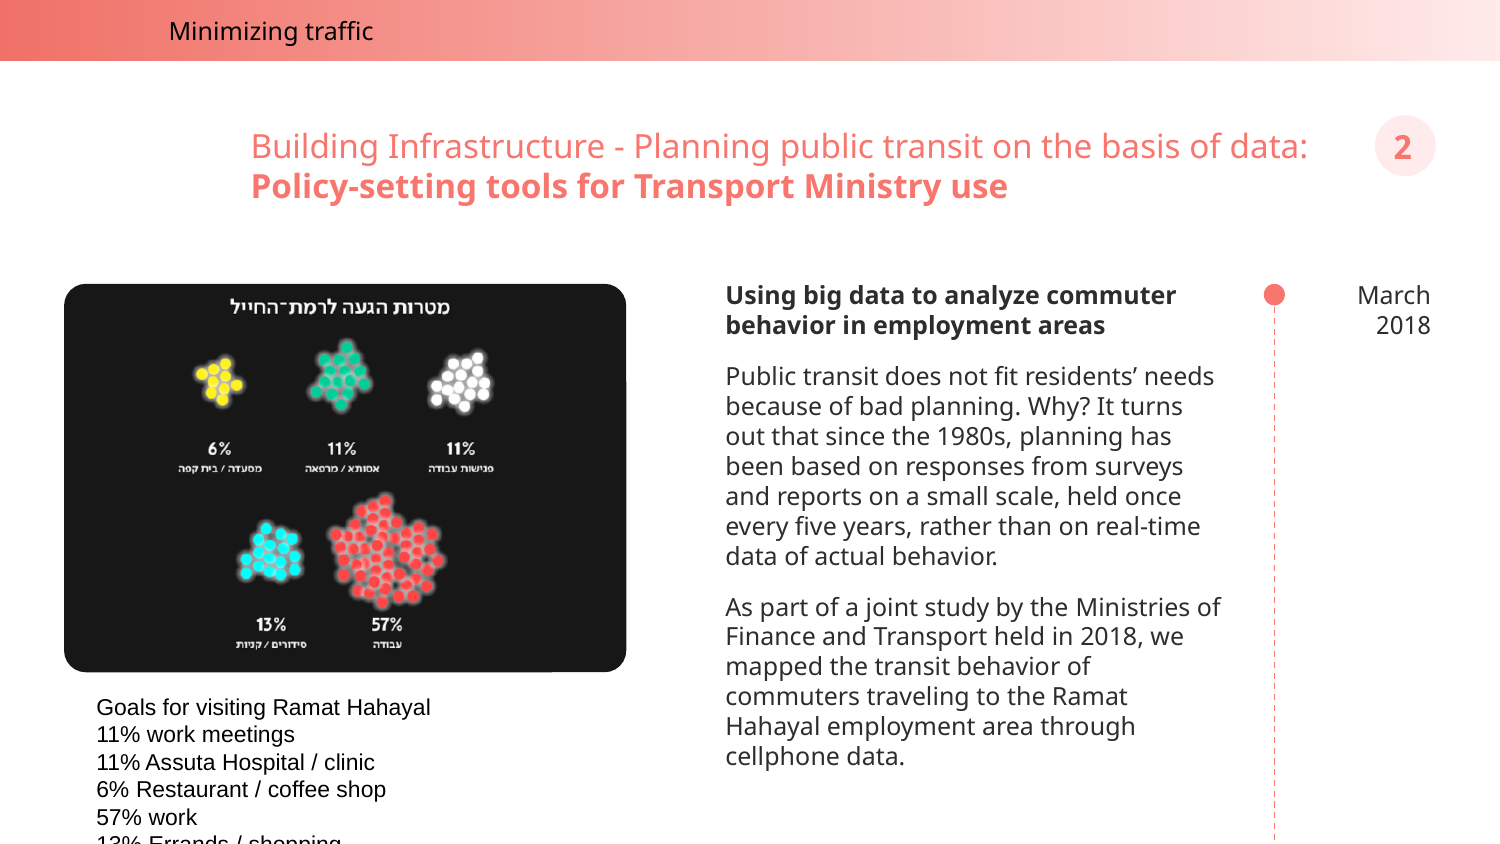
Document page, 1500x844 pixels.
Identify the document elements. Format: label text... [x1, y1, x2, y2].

text_box Using big data to analyze commuter behavior in employment areas Public transit does not fit residents’ needs because of bad planning. Why? It turns out that since the 1980s, planning has been based on responses from surveys and reports on a small scale, held once every five years, rather than on real-time data of actual behavior. As part of a joint study by the Ministries of Finance and Transport held in 2018, we mapped the transit behavior of commuters traveling to the Ramat Hahayal employment area through cellphone data. [710, 272, 1243, 779]
text_box Goals for visiting Ramat Hahayal 11% work meetings 11% Assuta Hospital / clinic 6% Restaurant / coffee shop 57% work 13% Errands / shopping [81, 681, 521, 844]
text_box Minimizing traffic [153, 0, 1500, 61]
picture [63, 283, 627, 673]
text_box March 2018 [1333, 264, 1431, 355]
text_box [1263, 283, 1285, 305]
text_box Building Infrastructure - Planning public transit on the basis of data: Policy-setting tools for Transport Ministry use [250, 110, 1358, 221]
text_box 2 [1374, 115, 1436, 177]
